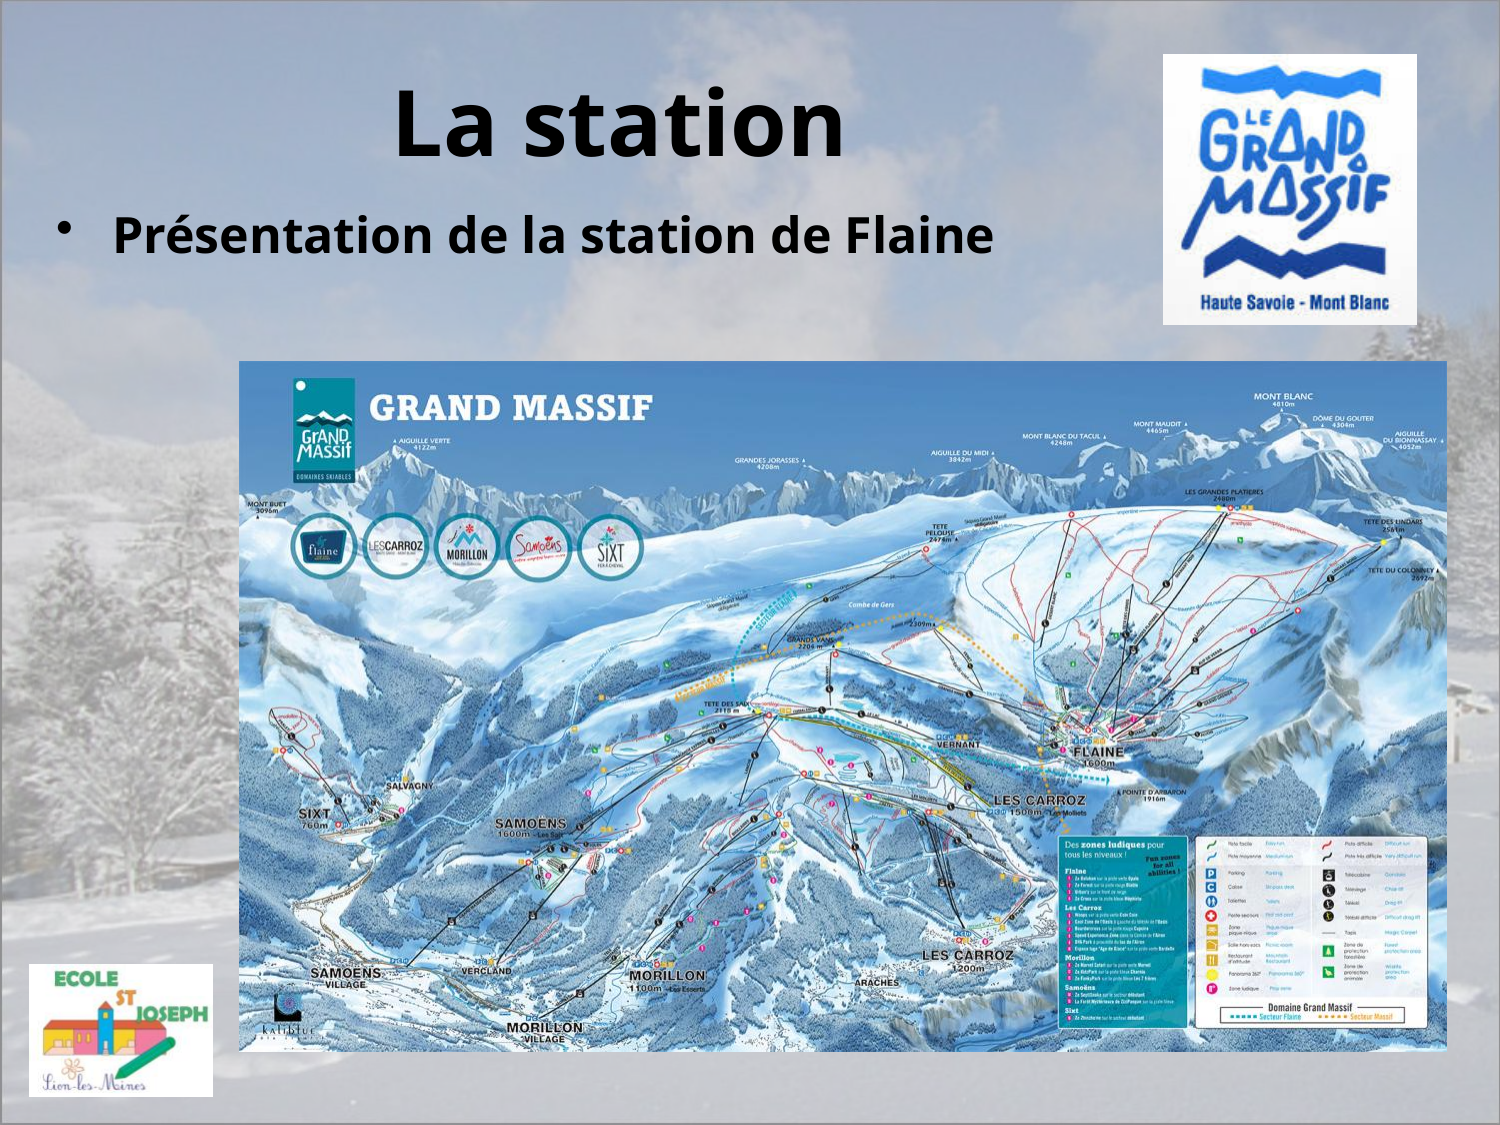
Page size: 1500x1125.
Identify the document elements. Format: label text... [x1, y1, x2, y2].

picture [1163, 54, 1417, 326]
picture [238, 361, 1448, 1052]
text_box Présentation de la station de Flaine [41, 196, 1034, 315]
picture [29, 963, 213, 1097]
title La station [135, 42, 1105, 197]
